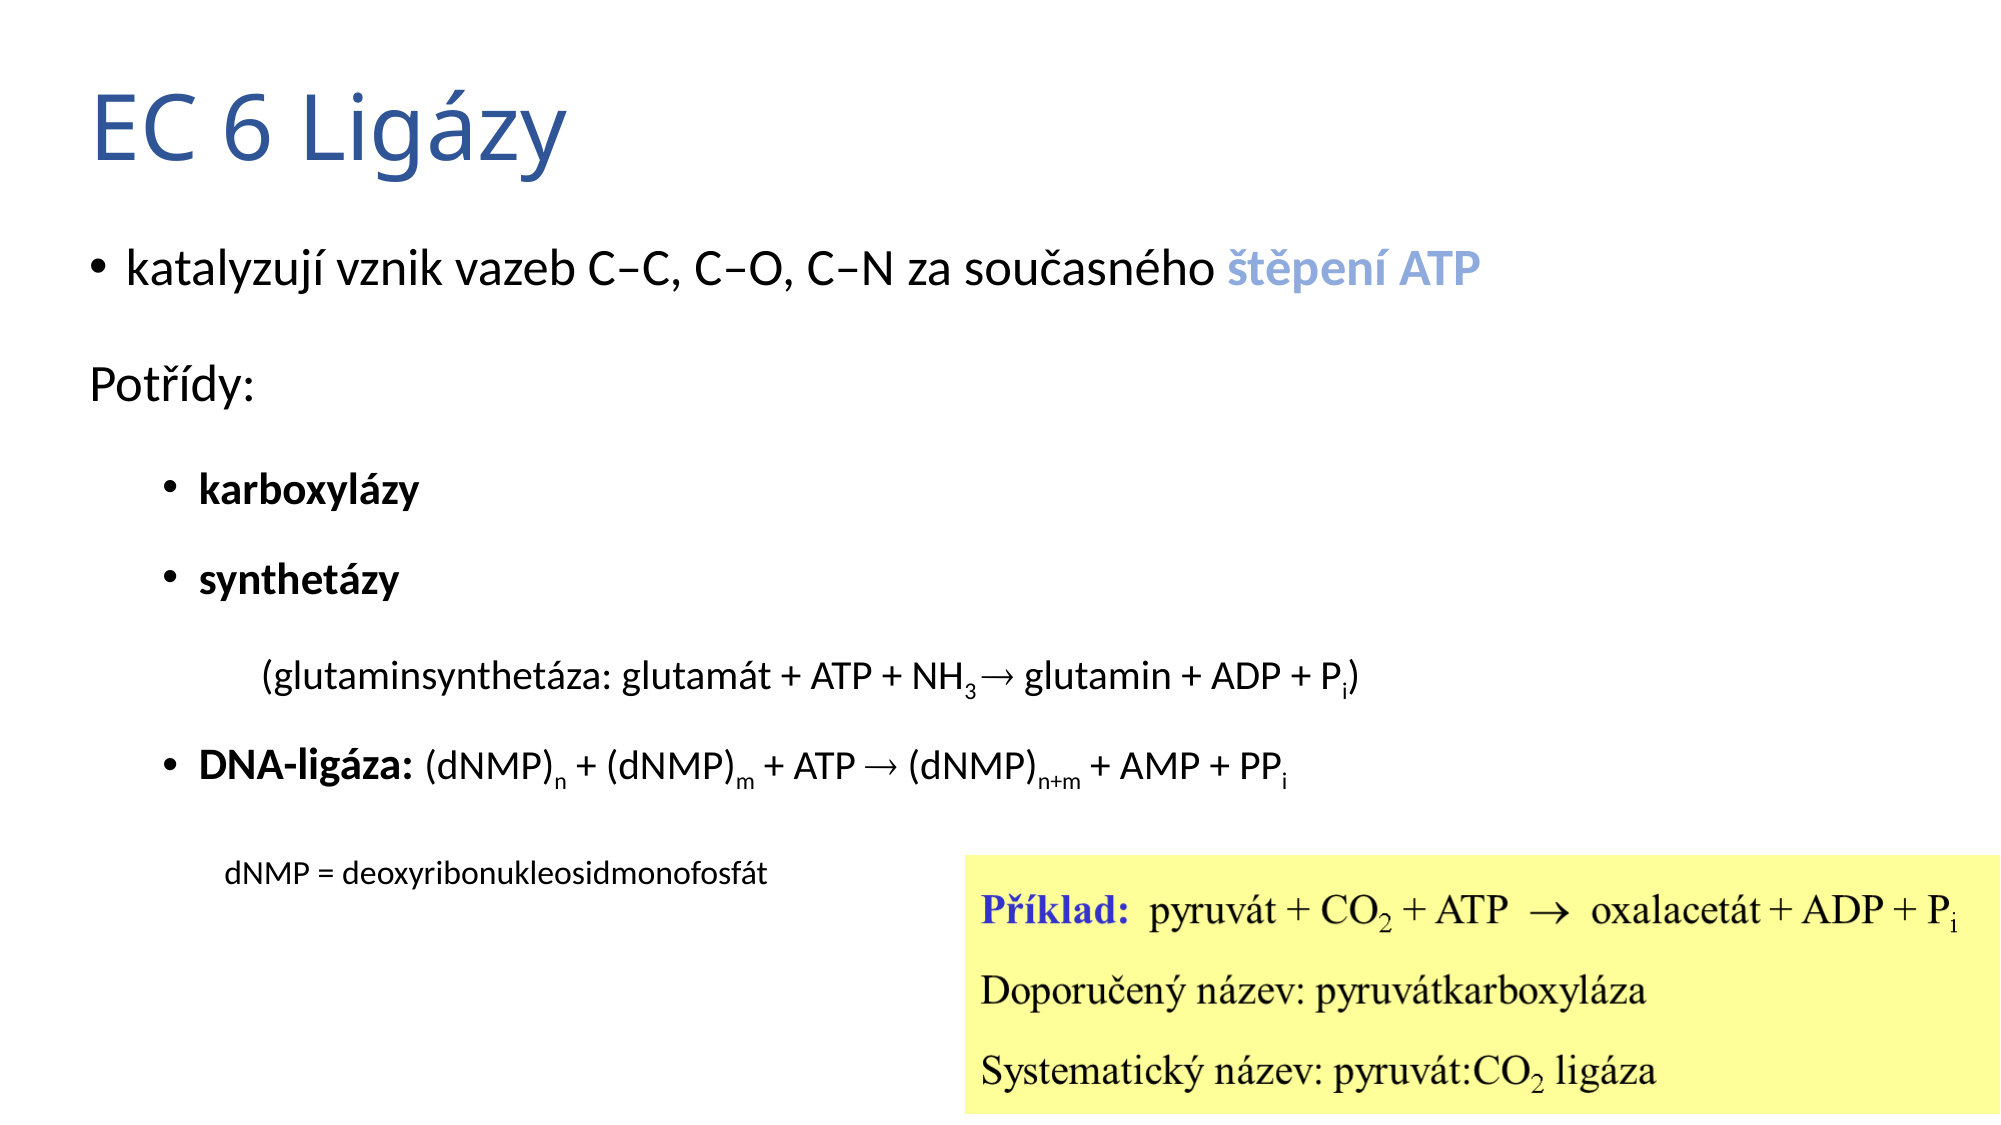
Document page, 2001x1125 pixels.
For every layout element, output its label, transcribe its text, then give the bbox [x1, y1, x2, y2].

title EC 6 Ligázy [74, 22, 1800, 194]
list katalyzují vznik vazeb C–C, C–O, C–N za současného štěpení ATP Potřídy: karboxylázy synthetázy (glutaminsynthetáza: glutamát + ATP + NH3  glutamin + ADP + Pi) DNA-ligáza: (dNMP)n + (dNMP)m + ATP  (dNMP)n+m + AMP + PPi dNMP = deoxyribonukleosidmonofosfát [74, 194, 1800, 909]
picture [955, 855, 2000, 1119]
